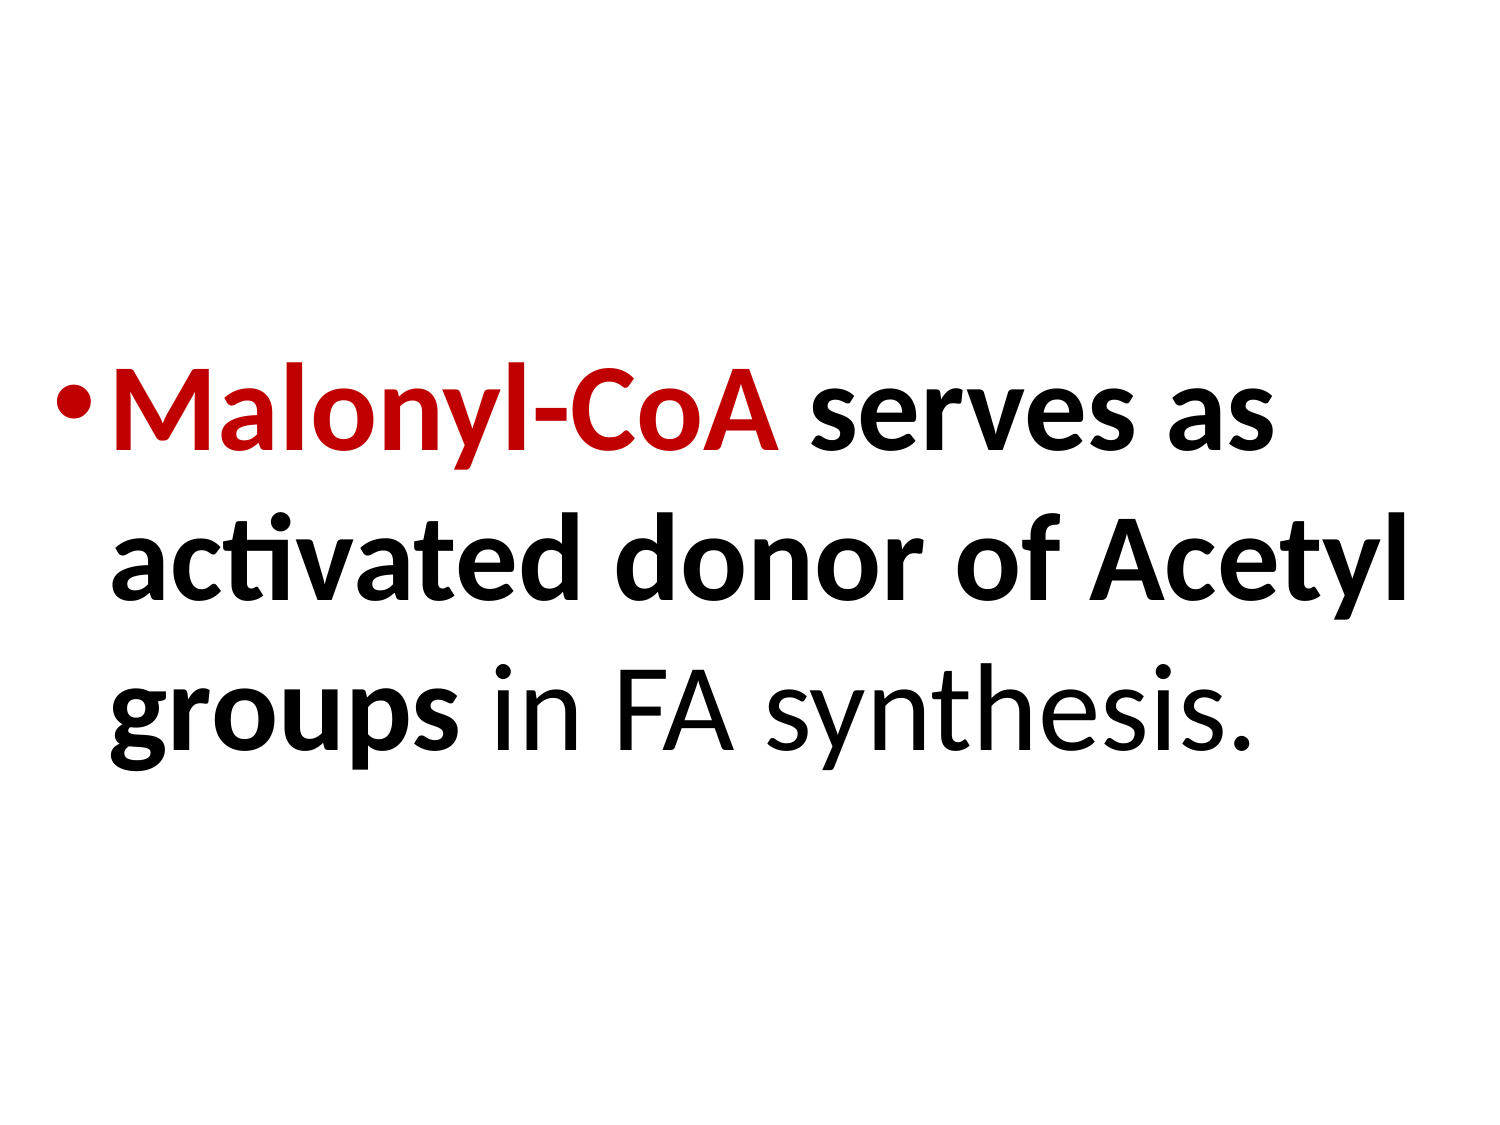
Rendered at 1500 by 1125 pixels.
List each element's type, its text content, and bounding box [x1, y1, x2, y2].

list Malonyl-CoA serves as activated donor of Acetyl groups in FA synthesis. [37, 317, 1475, 1038]
